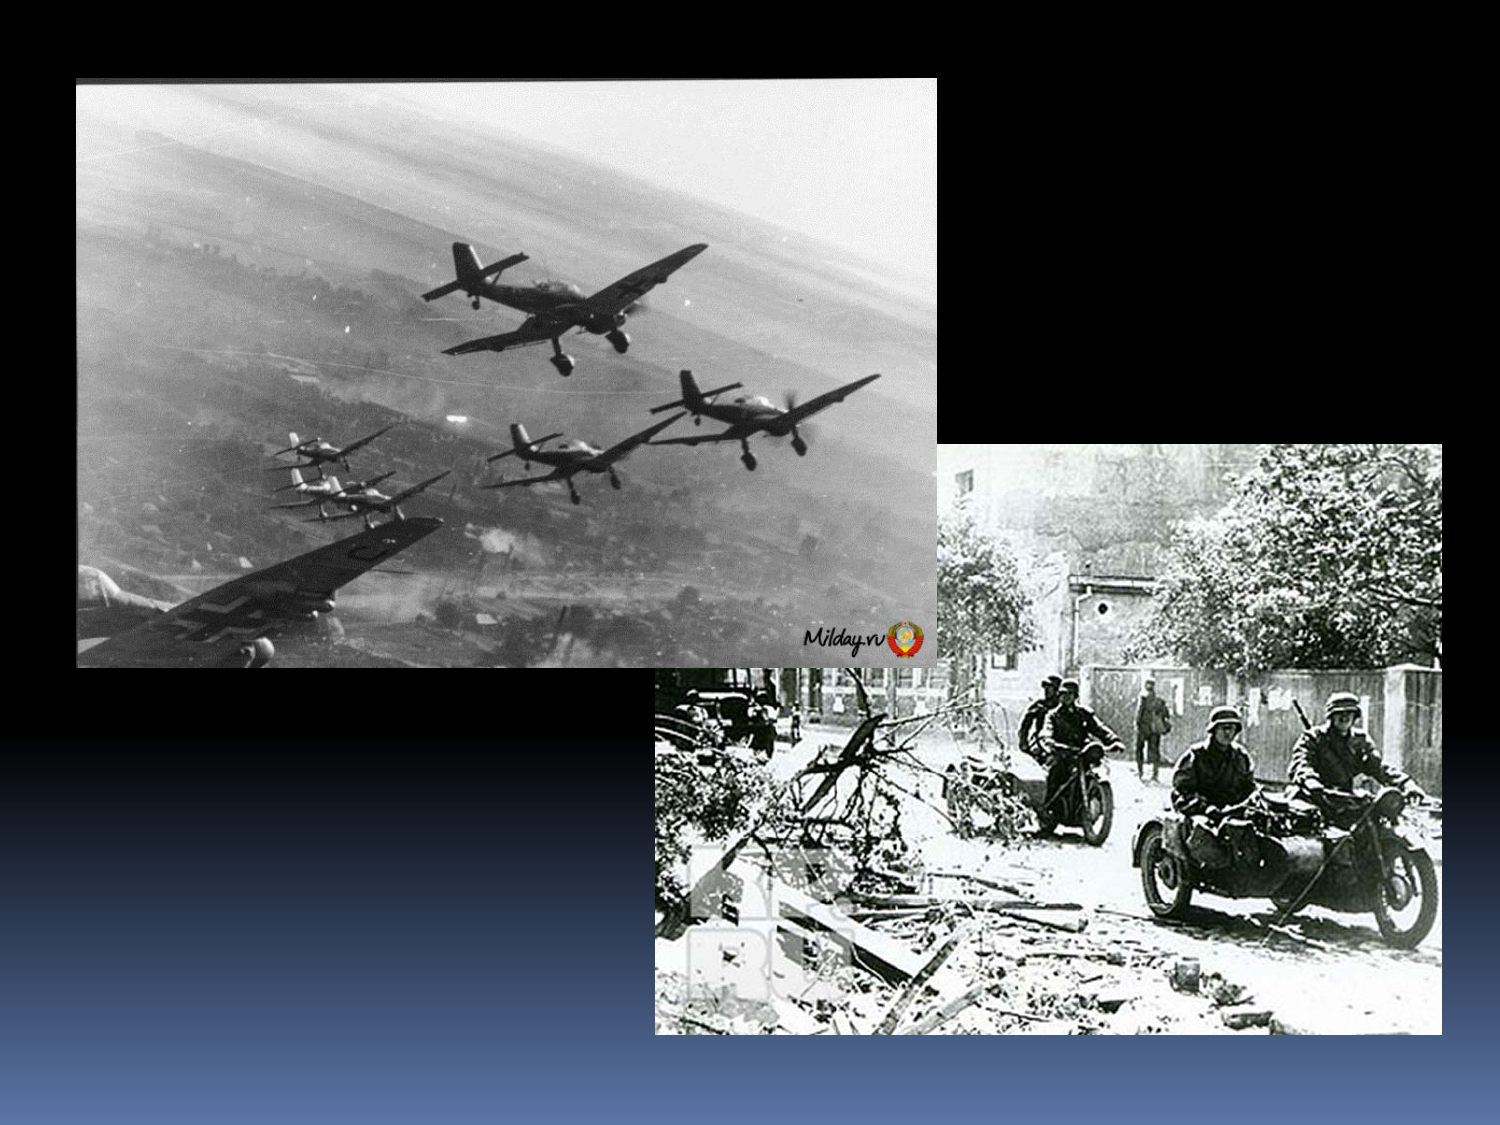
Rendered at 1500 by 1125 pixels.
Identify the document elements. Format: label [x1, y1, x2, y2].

picture [654, 443, 1443, 1035]
picture [76, 77, 937, 669]
